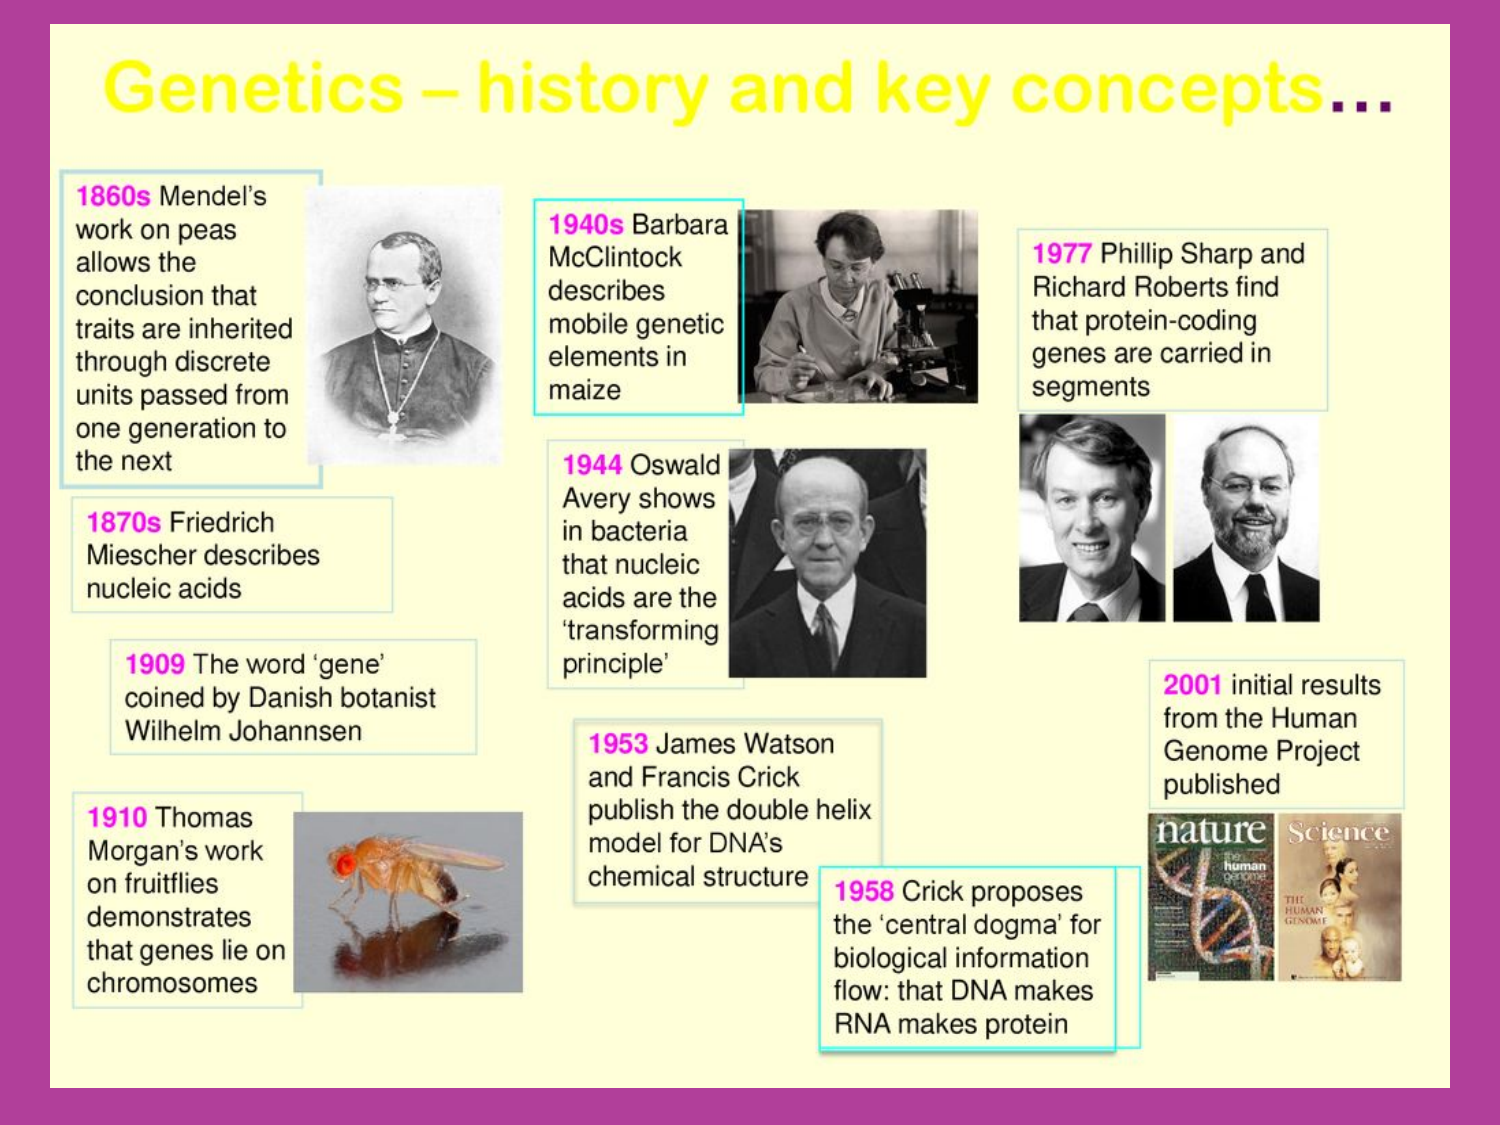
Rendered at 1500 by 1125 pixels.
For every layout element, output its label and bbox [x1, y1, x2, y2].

picture [49, 24, 1451, 1088]
